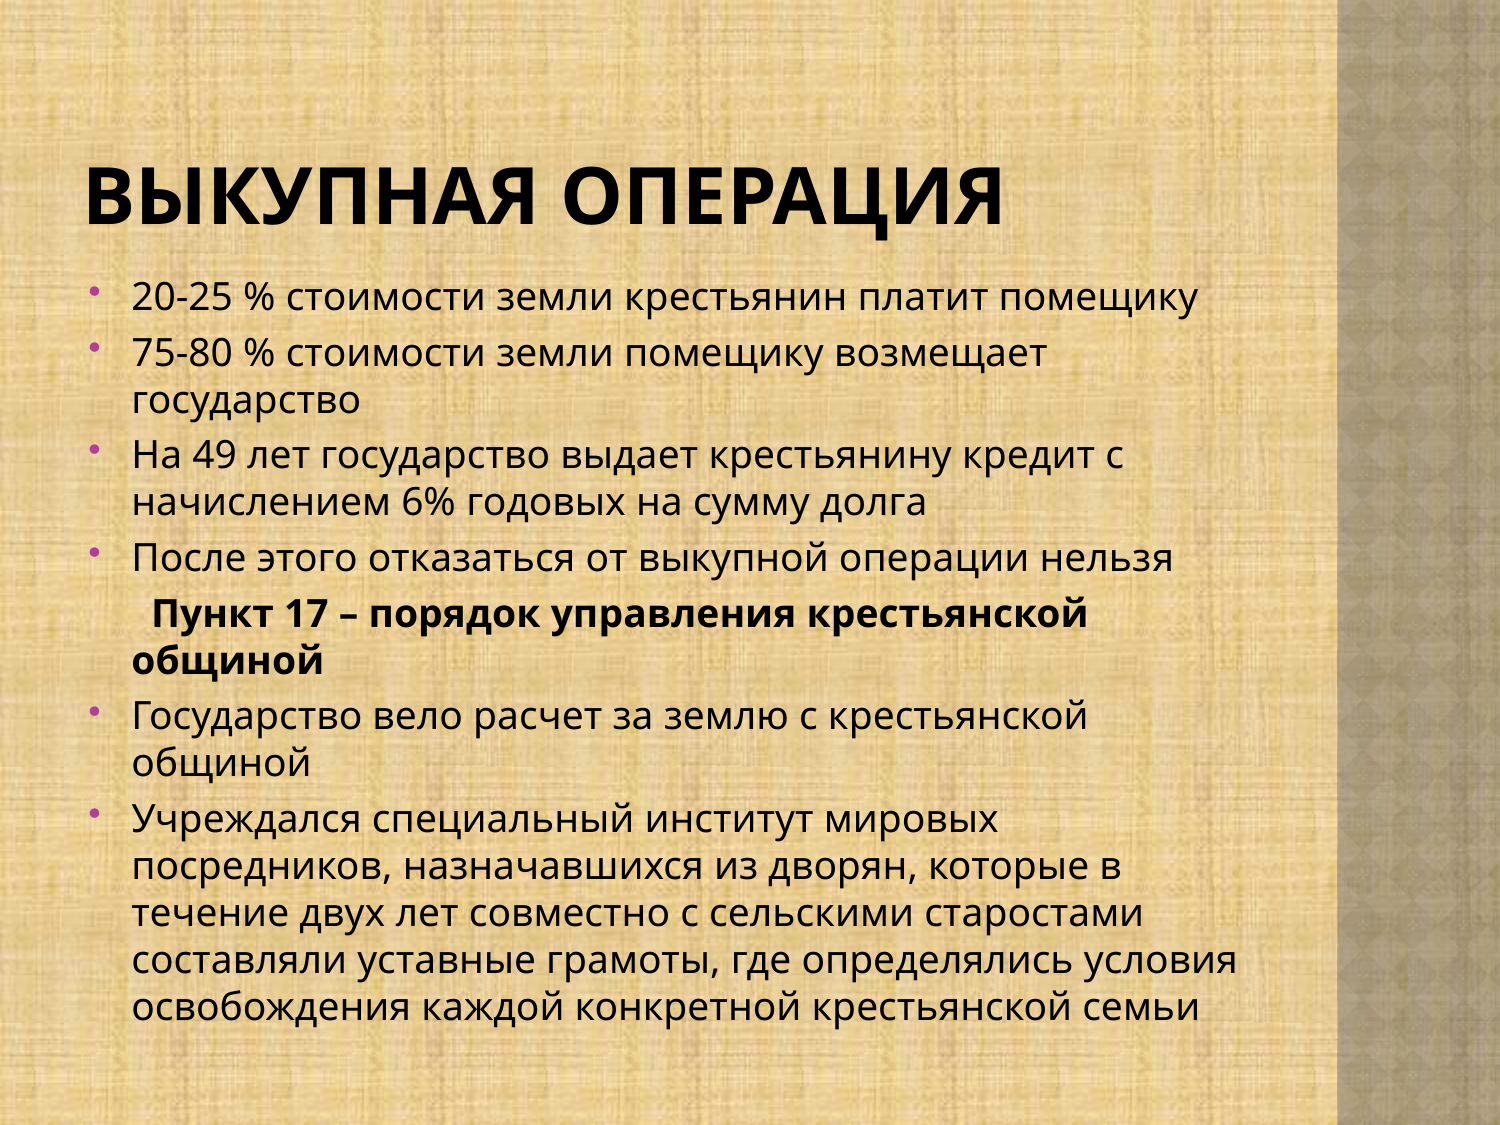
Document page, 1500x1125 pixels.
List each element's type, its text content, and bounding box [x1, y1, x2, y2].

title Выкупная операция [75, 52, 1263, 240]
list 20-25 % стоимости земли крестьянин платит помещику 75-80 % стоимости земли помещику возмещает государство На 49 лет государство выдает крестьянину кредит с начислением 6% годовых на сумму долга После этого отказаться от выкупной операции нельзя Пункт 17 – порядок управления крестьянской общиной Государство вело расчет за землю с крестьянской общиной Учреждался специальный институт мировых посредников, назначавшихся из дворян, которые в течение двух лет совместно с сельскими старостами составляли уставные грамоты, где определялись условия освобождения каждой конкретной крестьянской семьи [75, 264, 1263, 1059]
picture [0, 0, 1500, 1125]
